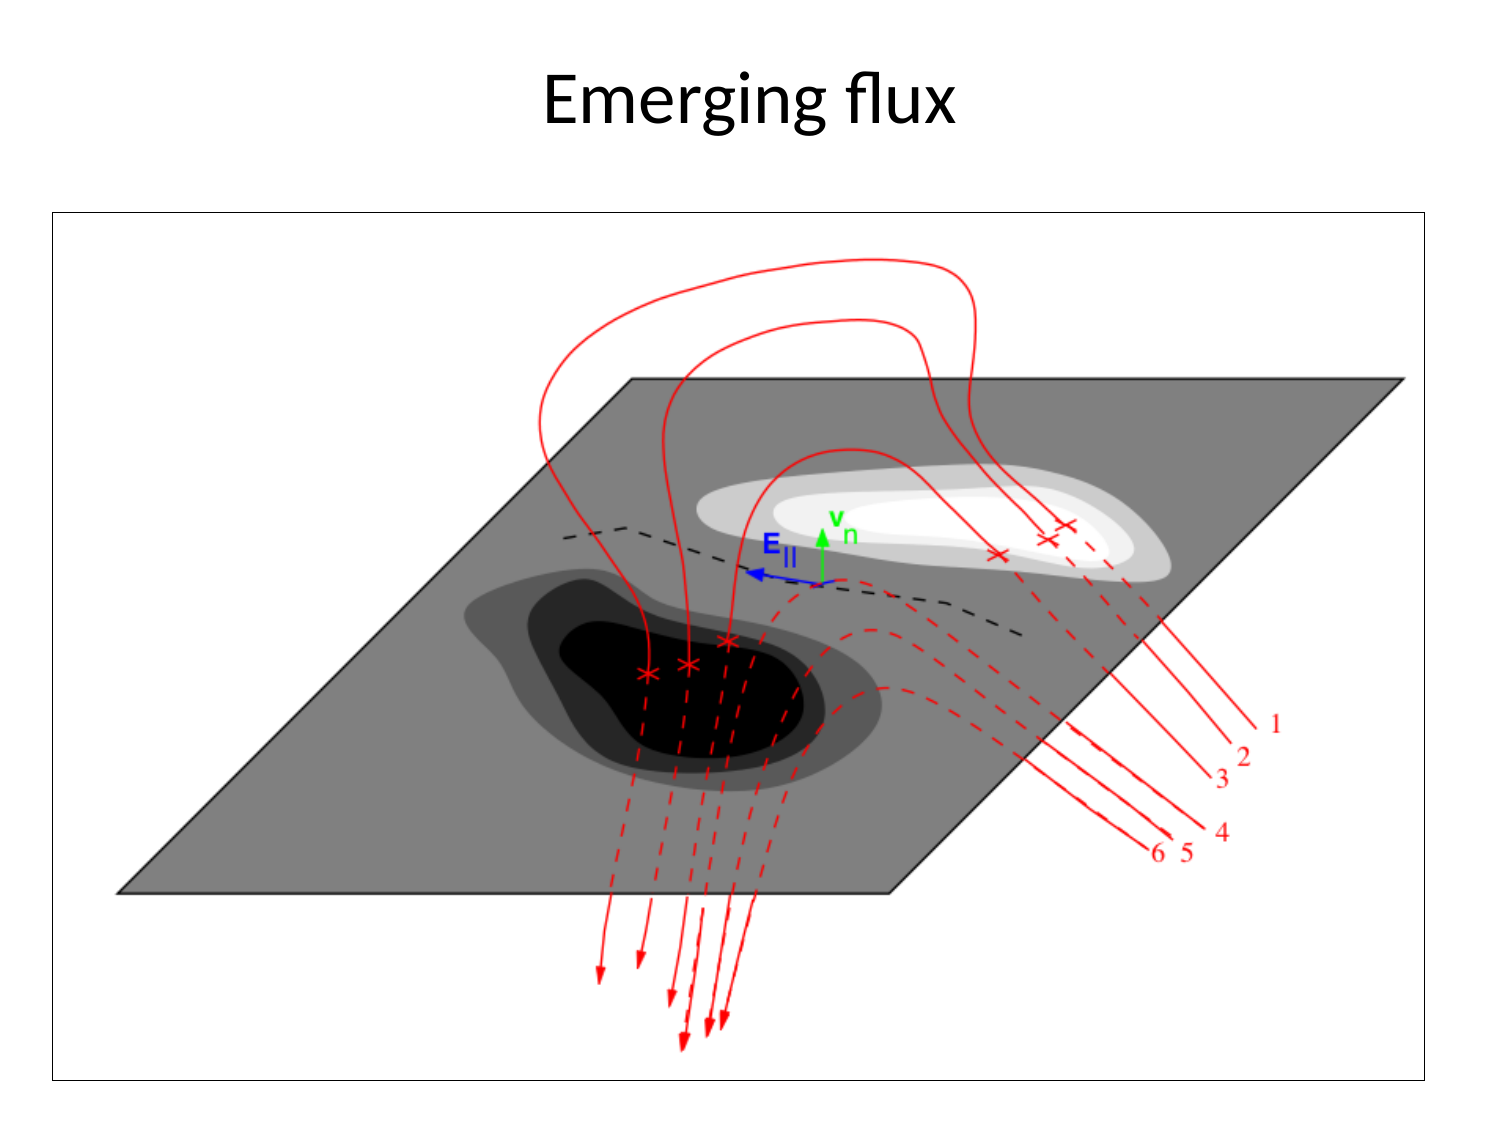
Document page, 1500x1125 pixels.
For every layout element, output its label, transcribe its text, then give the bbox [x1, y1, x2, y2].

title Emerging flux [75, 0, 1425, 188]
picture [51, 212, 1426, 1081]
